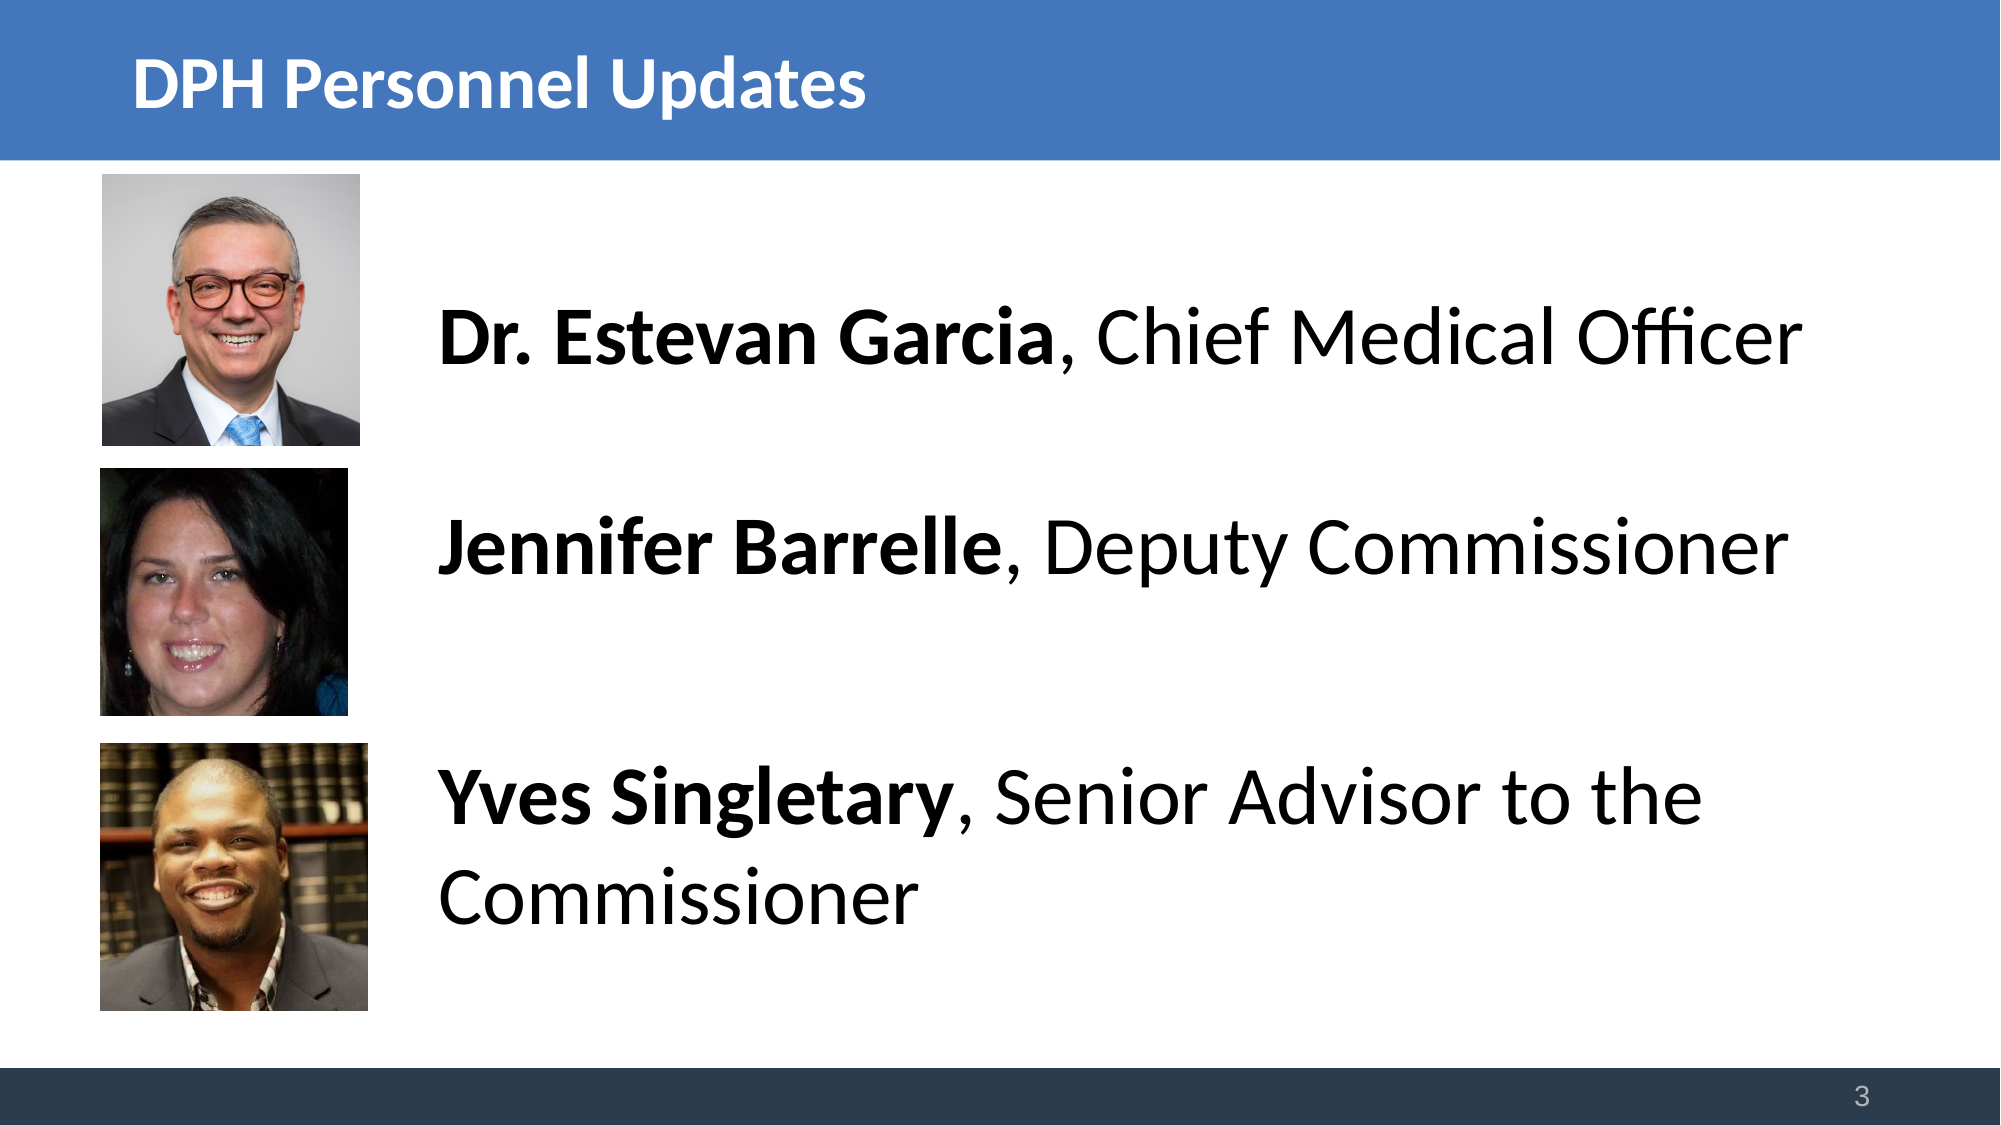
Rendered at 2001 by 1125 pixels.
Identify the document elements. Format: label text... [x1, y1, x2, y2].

picture [100, 468, 348, 716]
slide_number 3 [1436, 1094, 1886, 1125]
picture [101, 174, 360, 446]
text_box DPH Personnel Updates [100, 26, 1300, 131]
text_box Dr. Estevan Garcia, Chief Medical Officer Jennifer Barrelle, Deputy Commissioner Yves Singletary, Senior Advisor to the Commissioner [423, 173, 1987, 1094]
picture [100, 743, 368, 1011]
